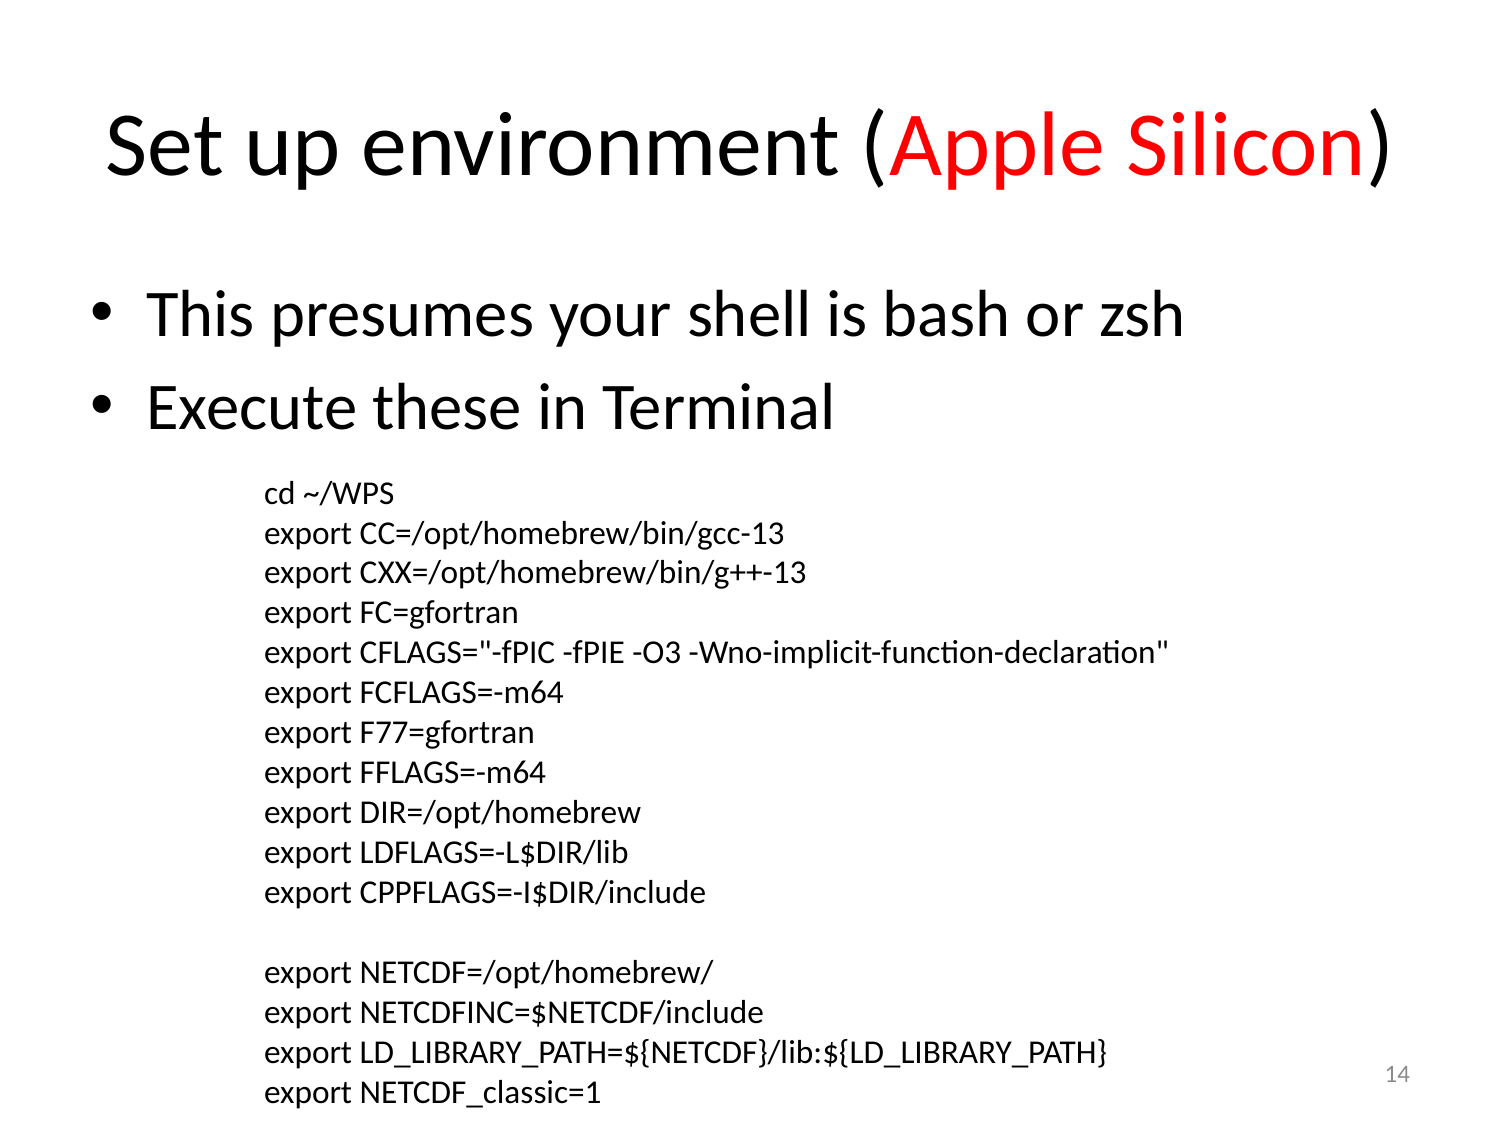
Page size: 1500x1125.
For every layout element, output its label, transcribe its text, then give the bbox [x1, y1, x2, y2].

list This presumes your shell is bash or zsh Execute these in Terminal [75, 262, 1425, 1005]
text_box cd ~/WPS export CC=/opt/homebrew/bin/gcc-13 export CXX=/opt/homebrew/bin/g++-13 export FC=gfortran export CFLAGS="-fPIC -fPIE -O3 -Wno-implicit-function-declaration" export FCFLAGS=-m64 export F77=gfortran export FFLAGS=-m64 export DIR=/opt/homebrew export LDFLAGS=-L$DIR/lib export CPPFLAGS=-I$DIR/include export NETCDF=/opt/homebrew/ export NETCDFINC=$NETCDF/include export LD_LIBRARY_PATH=${NETCDF}/lib:${LD_LIBRARY_PATH} export NETCDF_classic=1 [249, 463, 1186, 1117]
slide_number 14 [1186, 1042, 1425, 1103]
title Set up environment (Apple Silicon) [75, 45, 1425, 233]
